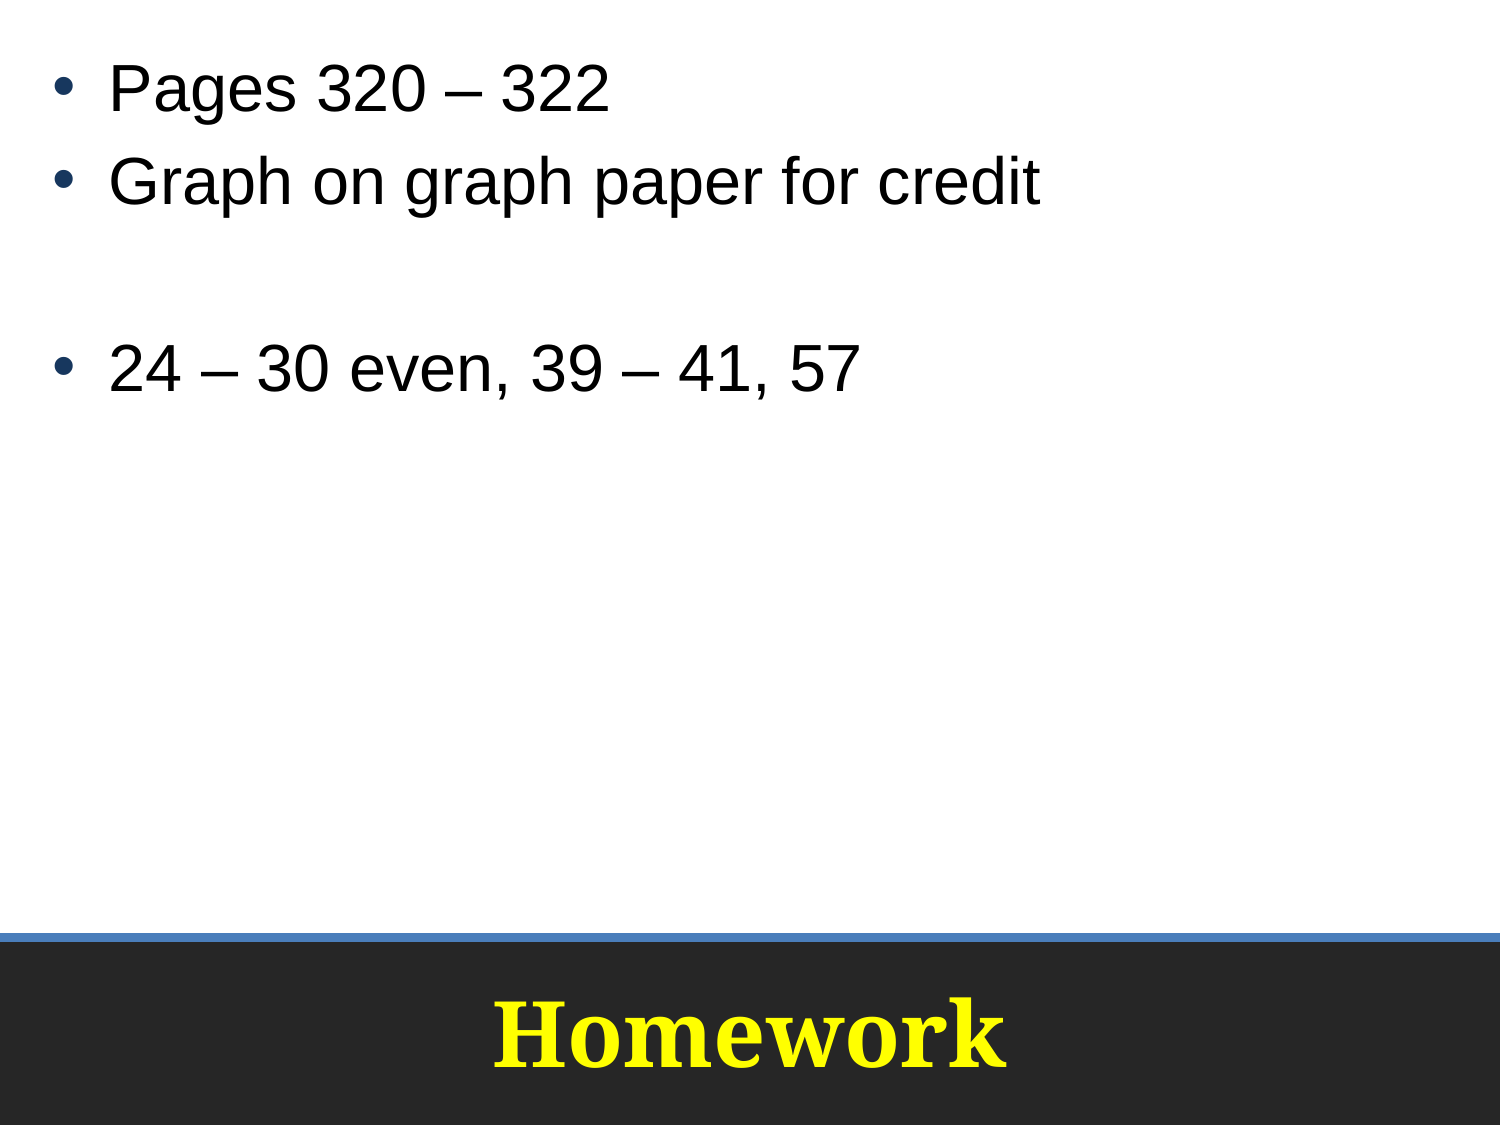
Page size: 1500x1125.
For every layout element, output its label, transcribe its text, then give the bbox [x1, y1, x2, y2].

list Pages 320 – 322 Graph on graph paper for credit 24 – 30 even, 39 – 41, 57 [37, 37, 1463, 925]
title Homework [37, 937, 1463, 1125]
